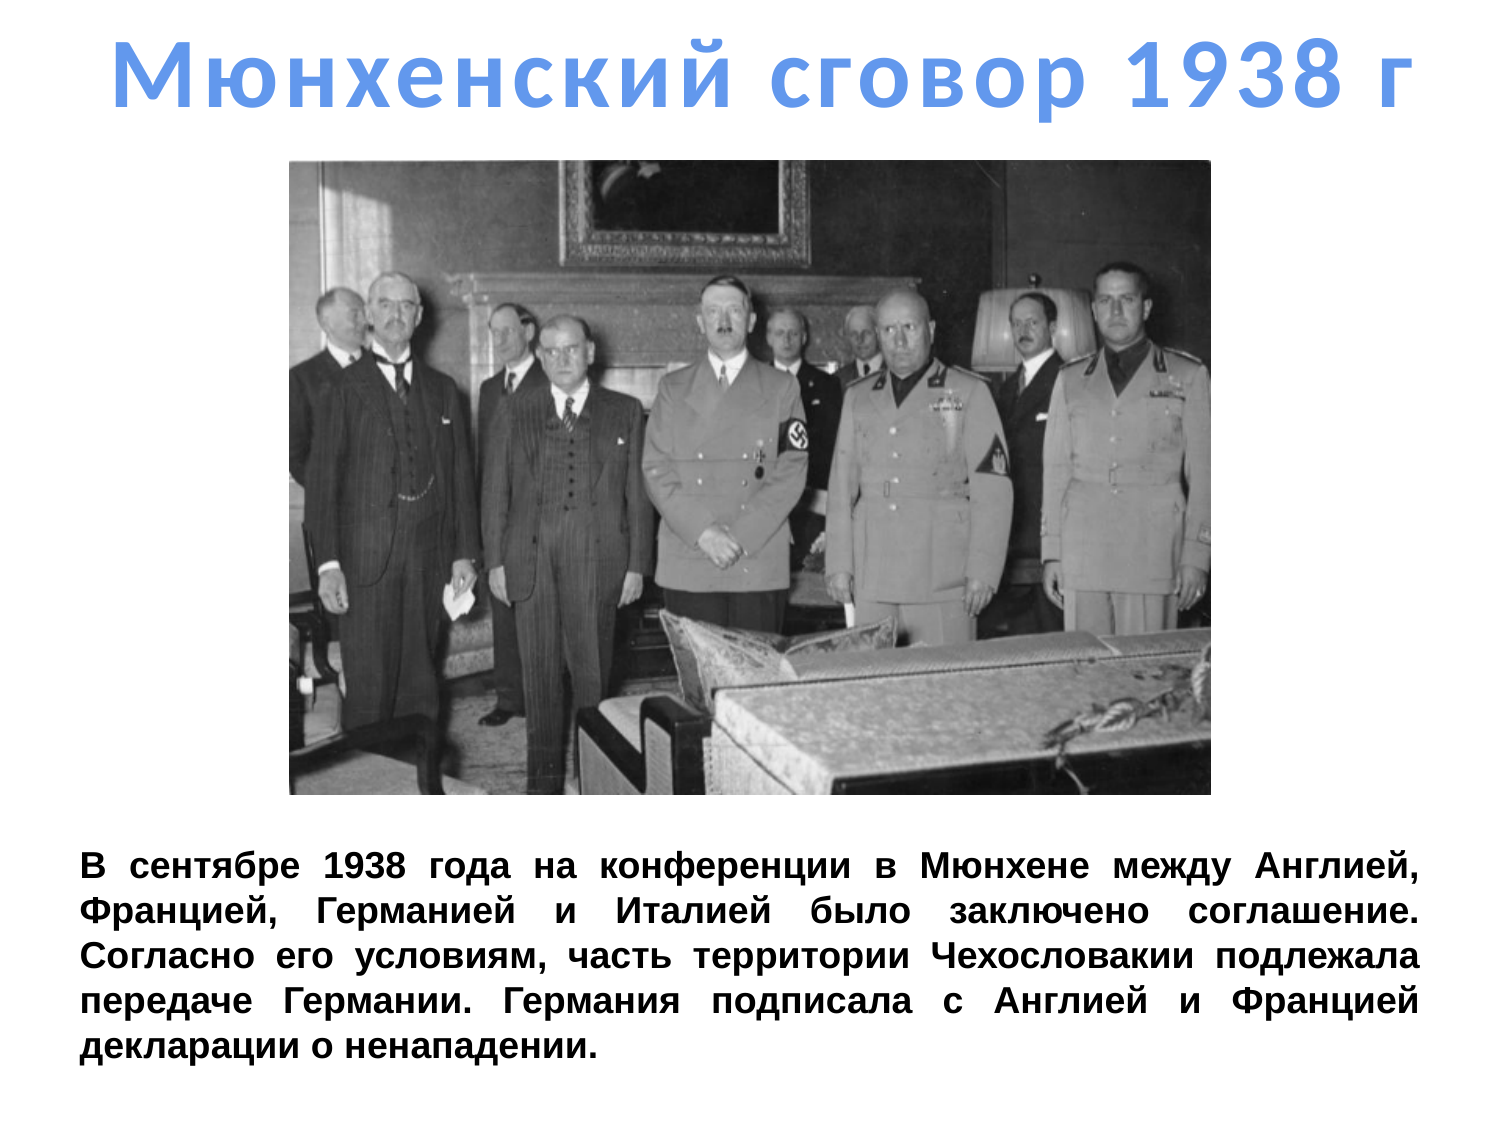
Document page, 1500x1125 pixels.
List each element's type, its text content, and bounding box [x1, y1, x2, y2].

picture [288, 160, 1211, 795]
text_box В сентябре 1938 года на конференции в Мюнхене между Англией, Францией, Германией и Италией было заключено соглашение. Согласно его условиям, часть территории Чехословакии подлежала передаче Германии. Германия подписала с Англией и Францией декларации о ненападении. [64, 834, 1436, 1074]
text_box Мюнхенский сговор 1938 г [94, 0, 1431, 135]
